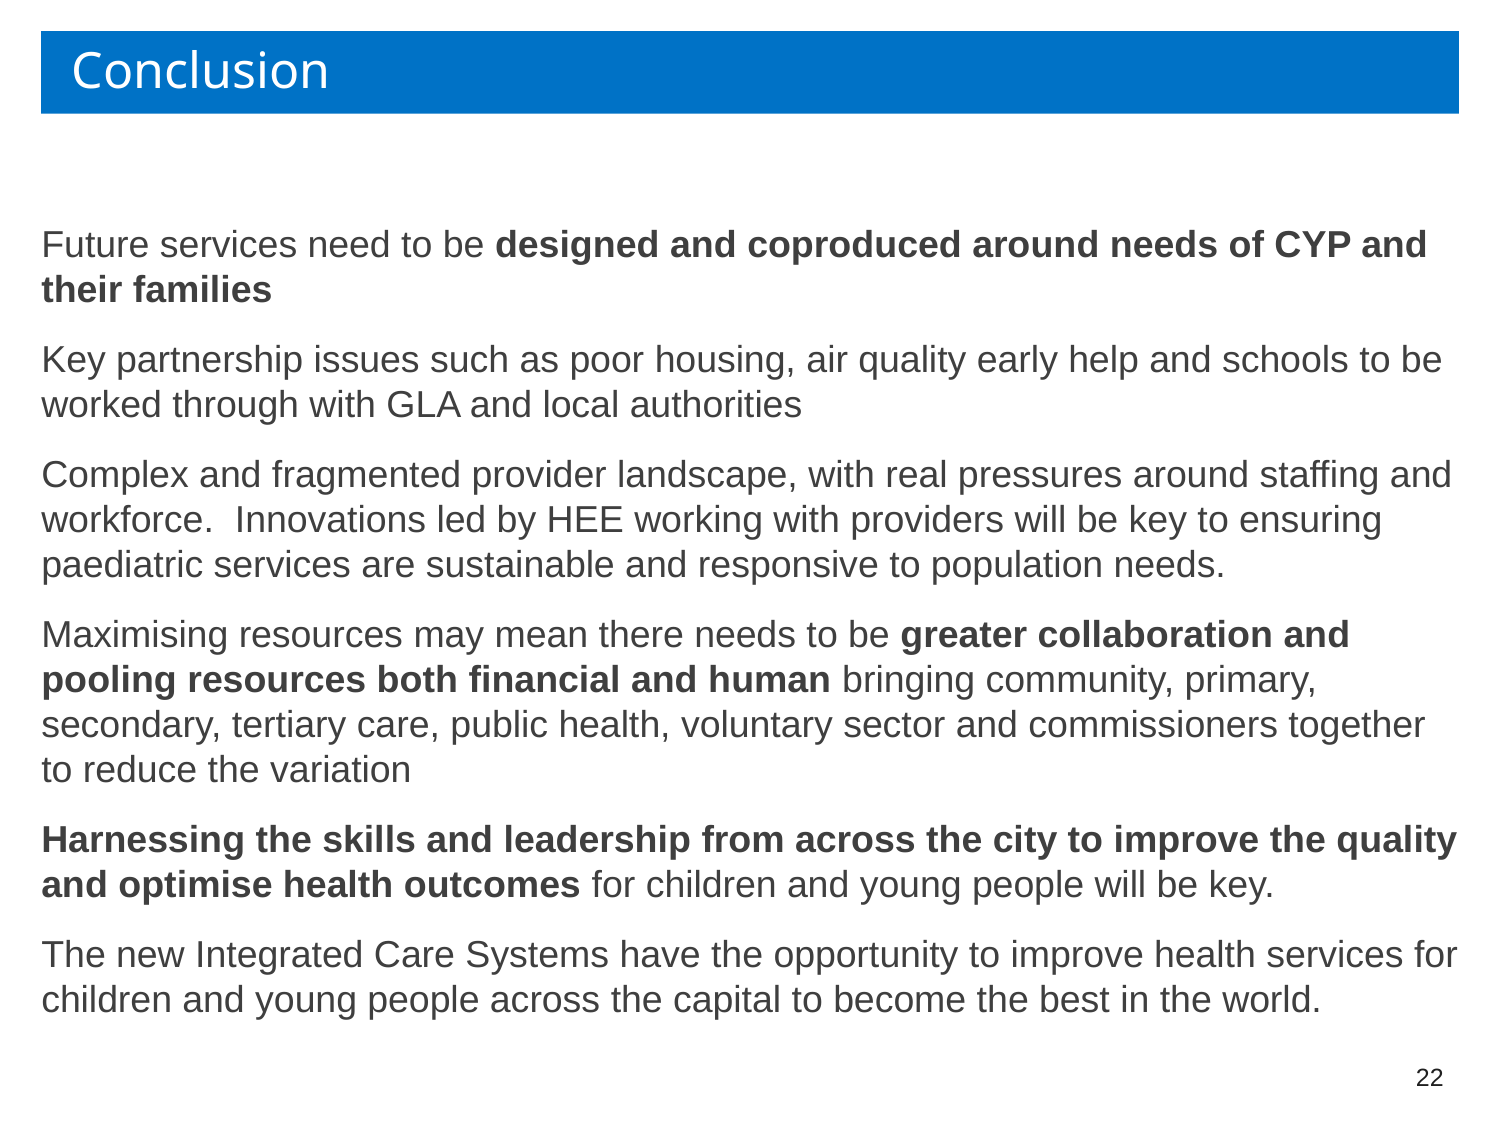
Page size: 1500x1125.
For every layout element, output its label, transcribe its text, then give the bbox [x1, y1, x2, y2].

slide_number 22 [1108, 1046, 1459, 1107]
list Future services need to be designed and coproduced around needs of CYP and their families Key partnership issues such as poor housing, air quality early help and schools to be worked through with GLA and local authorities Complex and fragmented provider landscape, with real pressures around staffing and workforce. Innovations led by HEE working with providers will be key to ensuring paediatric services are sustainable and responsive to population needs. Maximising resources may mean there needs to be greater collaboration and pooling resources both financial and human bringing community, primary, secondary, tertiary care, public health, voluntary sector and commissioners together to reduce the variation Harnessing the skills and leadership from across the city to improve the quality and optimise health outcomes for children and young people will be key. The new Integrated Care Systems have the opportunity to improve health services for children and young people across the capital to become the best in the world. [41, 220, 1459, 1035]
title Conclusion [41, 31, 1459, 114]
